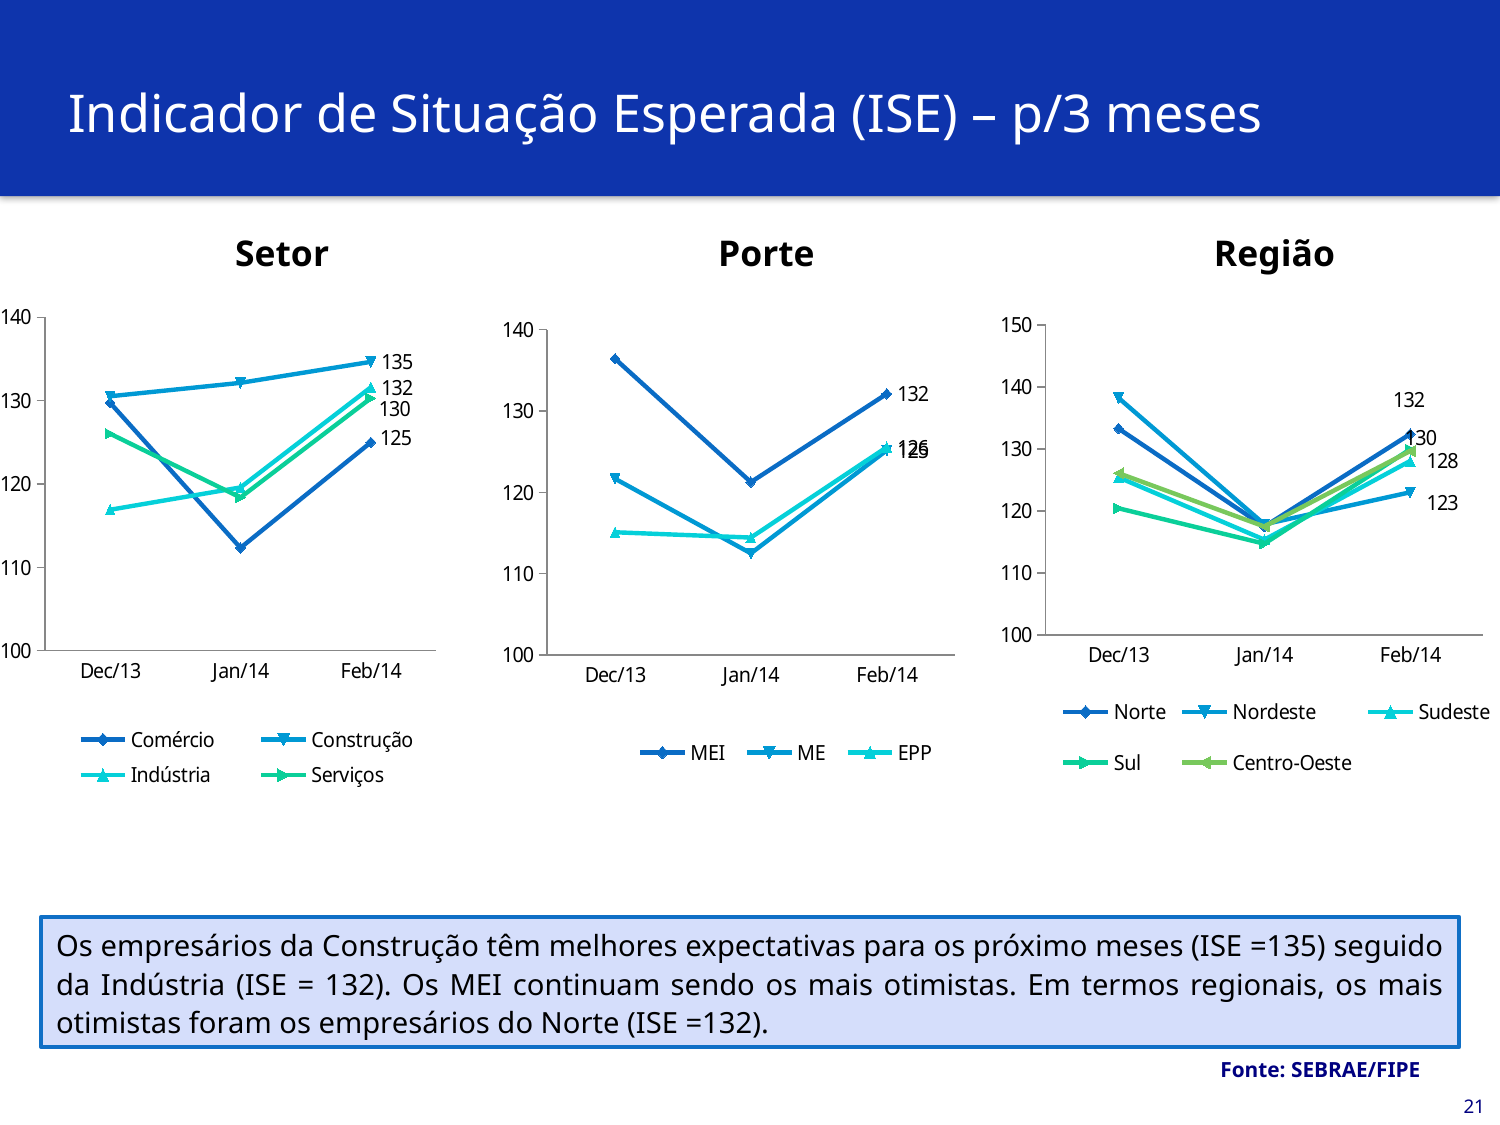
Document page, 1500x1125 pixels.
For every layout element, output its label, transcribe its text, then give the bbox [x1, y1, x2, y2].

chart [501, 302, 975, 776]
title Indicador de Situação Esperada (ISE) – p/3 meses [53, 25, 1471, 198]
text_box Região [1128, 219, 1421, 277]
text_box Os empresários da Construção têm melhores expectativas para os próximo meses (ISE =135) seguido da Indústria (ISE = 132). Os MEI continuam sendo os mais otimistas. Em termos regionais, os mais otimistas foram os empresários do Norte (ISE =132). [39, 915, 1461, 1049]
slide_number 21 [1321, 1087, 1500, 1125]
chart [0, 290, 455, 799]
footer Fonte: SEBRAE/FIPE [702, 1049, 1436, 1085]
text_box Setor [135, 219, 429, 282]
chart [1000, 278, 1500, 823]
text_box Porte [620, 219, 913, 282]
